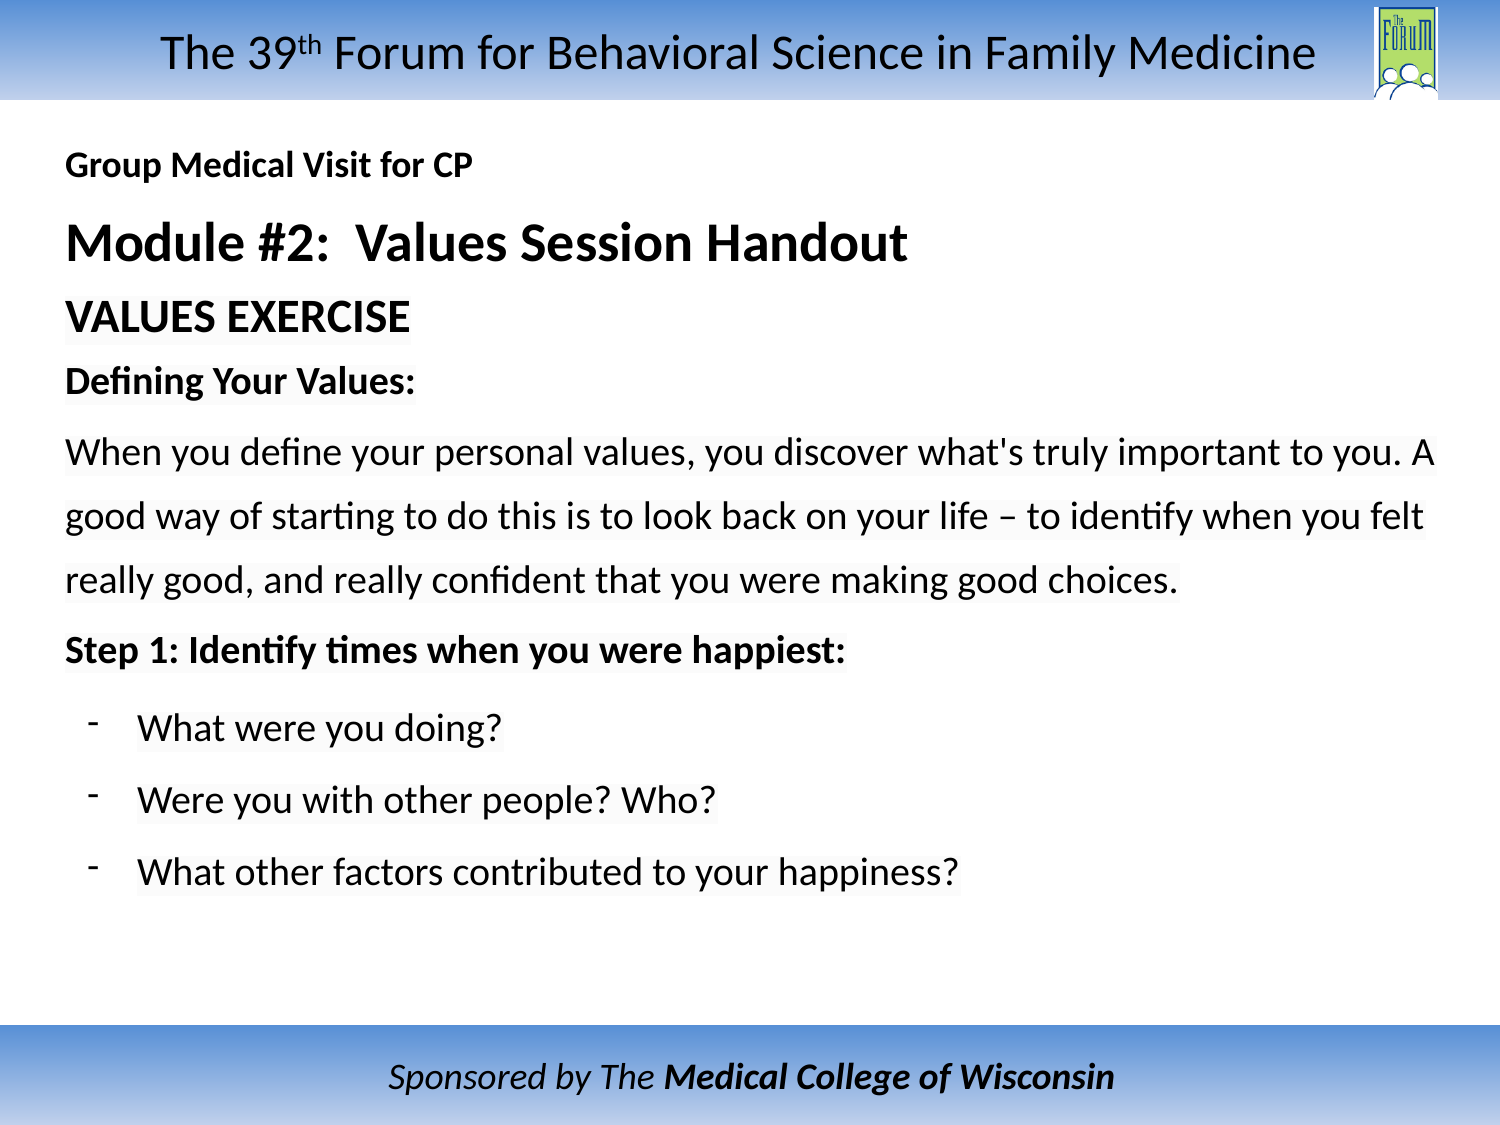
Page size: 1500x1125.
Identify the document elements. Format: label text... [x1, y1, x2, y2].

title Group Medical Visit for CP [50, 87, 1400, 187]
list Module #2: Values Session Handout VALUES EXERCISE Defining Your Values: When you define your personal values, you discover what's truly important to you. A good way of starting to do this is to look back on your life – to identify when you felt really good, and really confident that you were making good choices. Step 1: Identify times when you were happiest: What were you doing? Were you with other people? Who? What other factors contributed to your happiness? [50, 187, 1463, 1050]
picture [1374, 7, 1438, 100]
